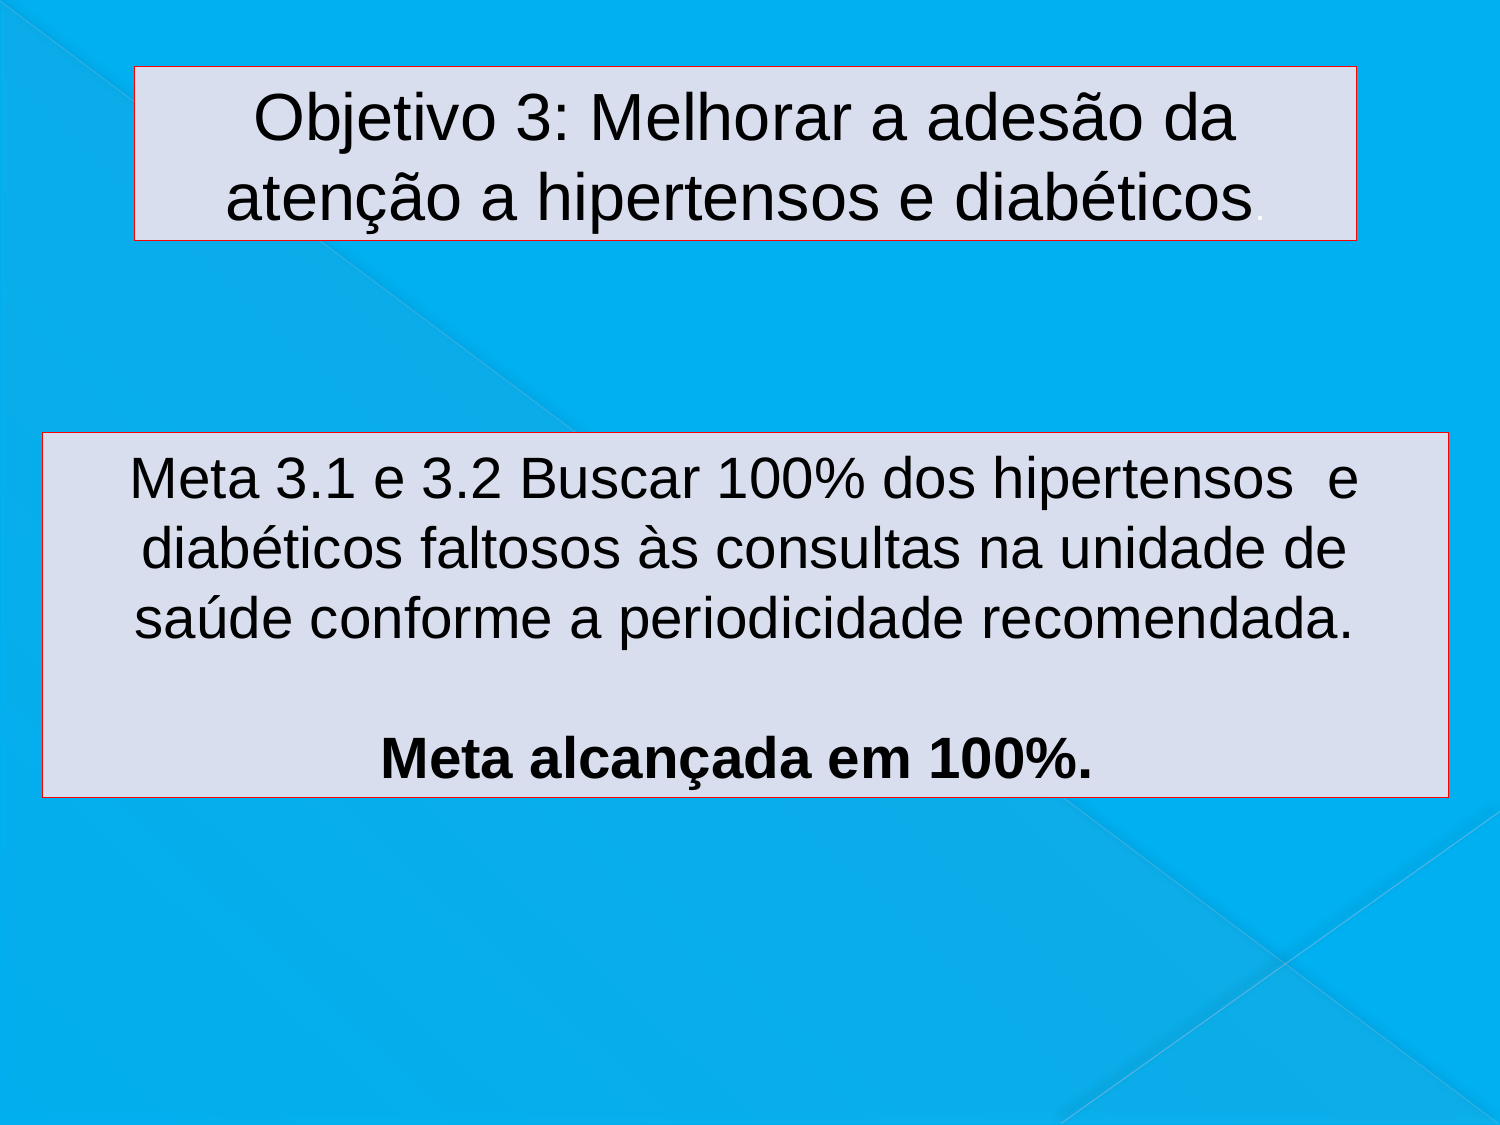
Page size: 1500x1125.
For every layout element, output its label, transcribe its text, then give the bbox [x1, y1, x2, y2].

text_box Objetivo 3: Melhorar a adesão da atenção a hipertensos e diabéticos. [134, 66, 1357, 241]
text_box Meta 3.1 e 3.2 Buscar 100% dos hipertensos e diabéticos faltosos às consultas na unidade de saúde conforme a periodicidade recomendada. Meta alcançada em 100%. [42, 432, 1449, 798]
